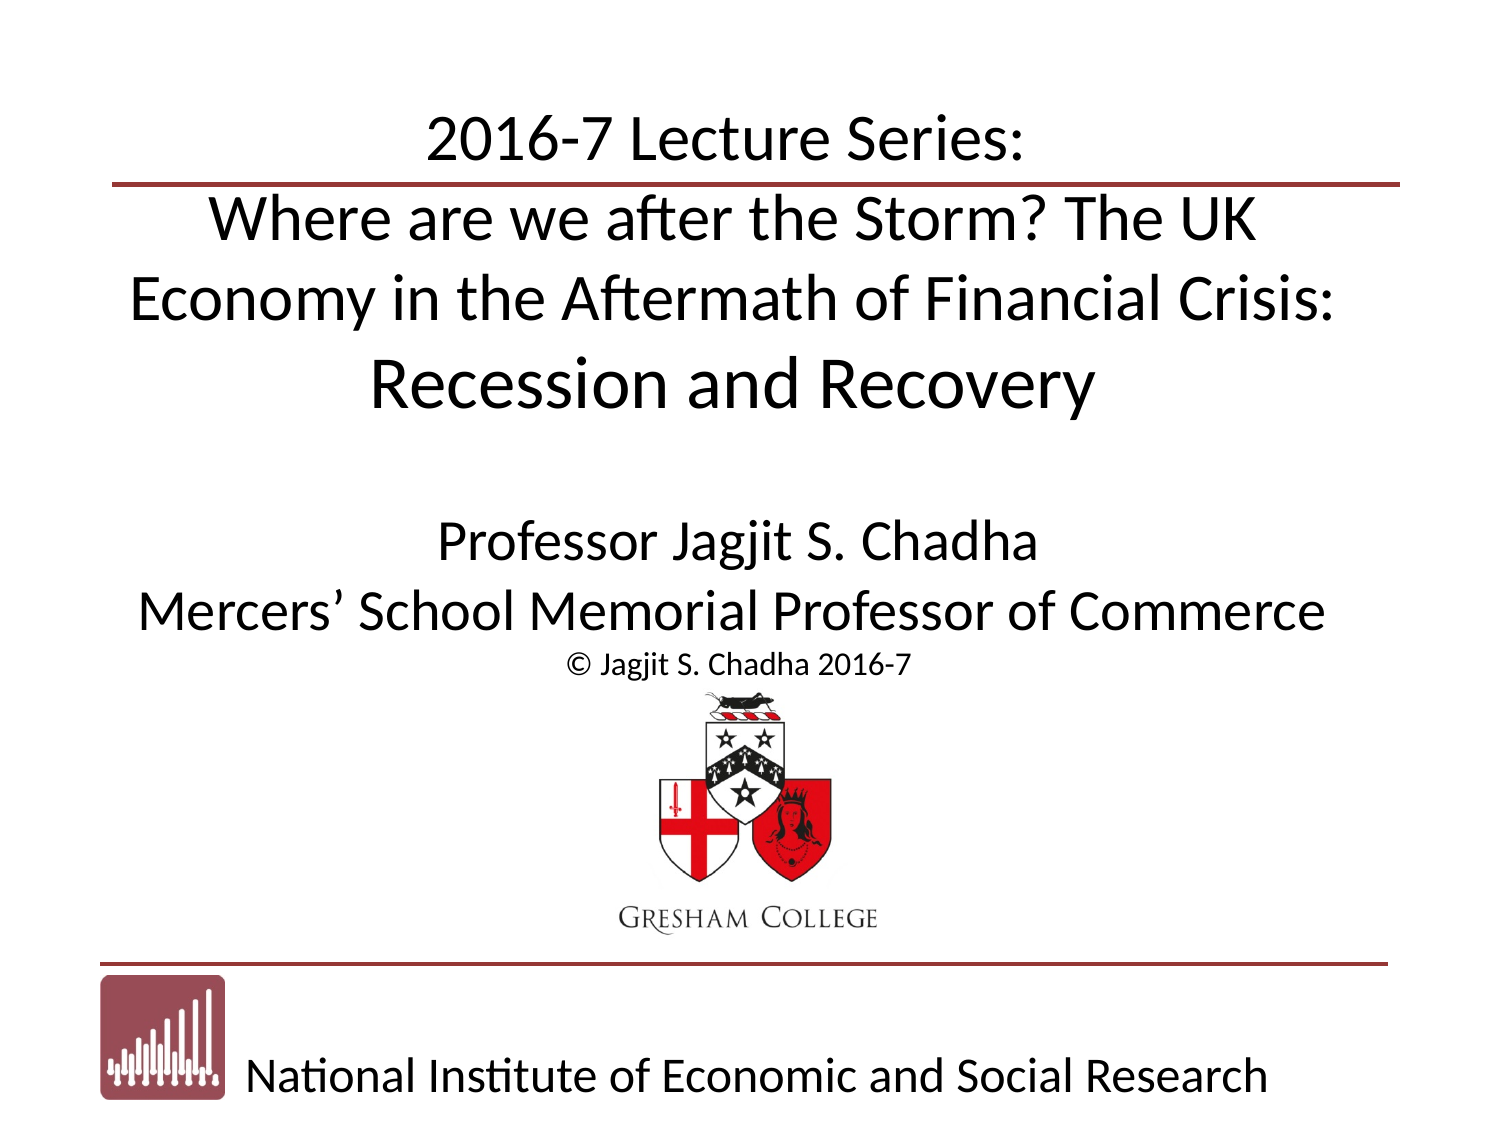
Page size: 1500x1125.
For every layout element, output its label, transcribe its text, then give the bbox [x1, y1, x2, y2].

text_box 2016-7 Lecture Series: Where are we after the Storm? The UK Economy in the Aftermath of Financial Crisis: Recession and Recovery [83, 6, 1384, 541]
picture [608, 681, 887, 960]
picture [100, 975, 225, 1101]
text_box Professor Jagjit S. Chadha Mercers’ School Memorial Professor of Commerce © Jagjit S. Chadha 2016-7 [89, 494, 1389, 757]
